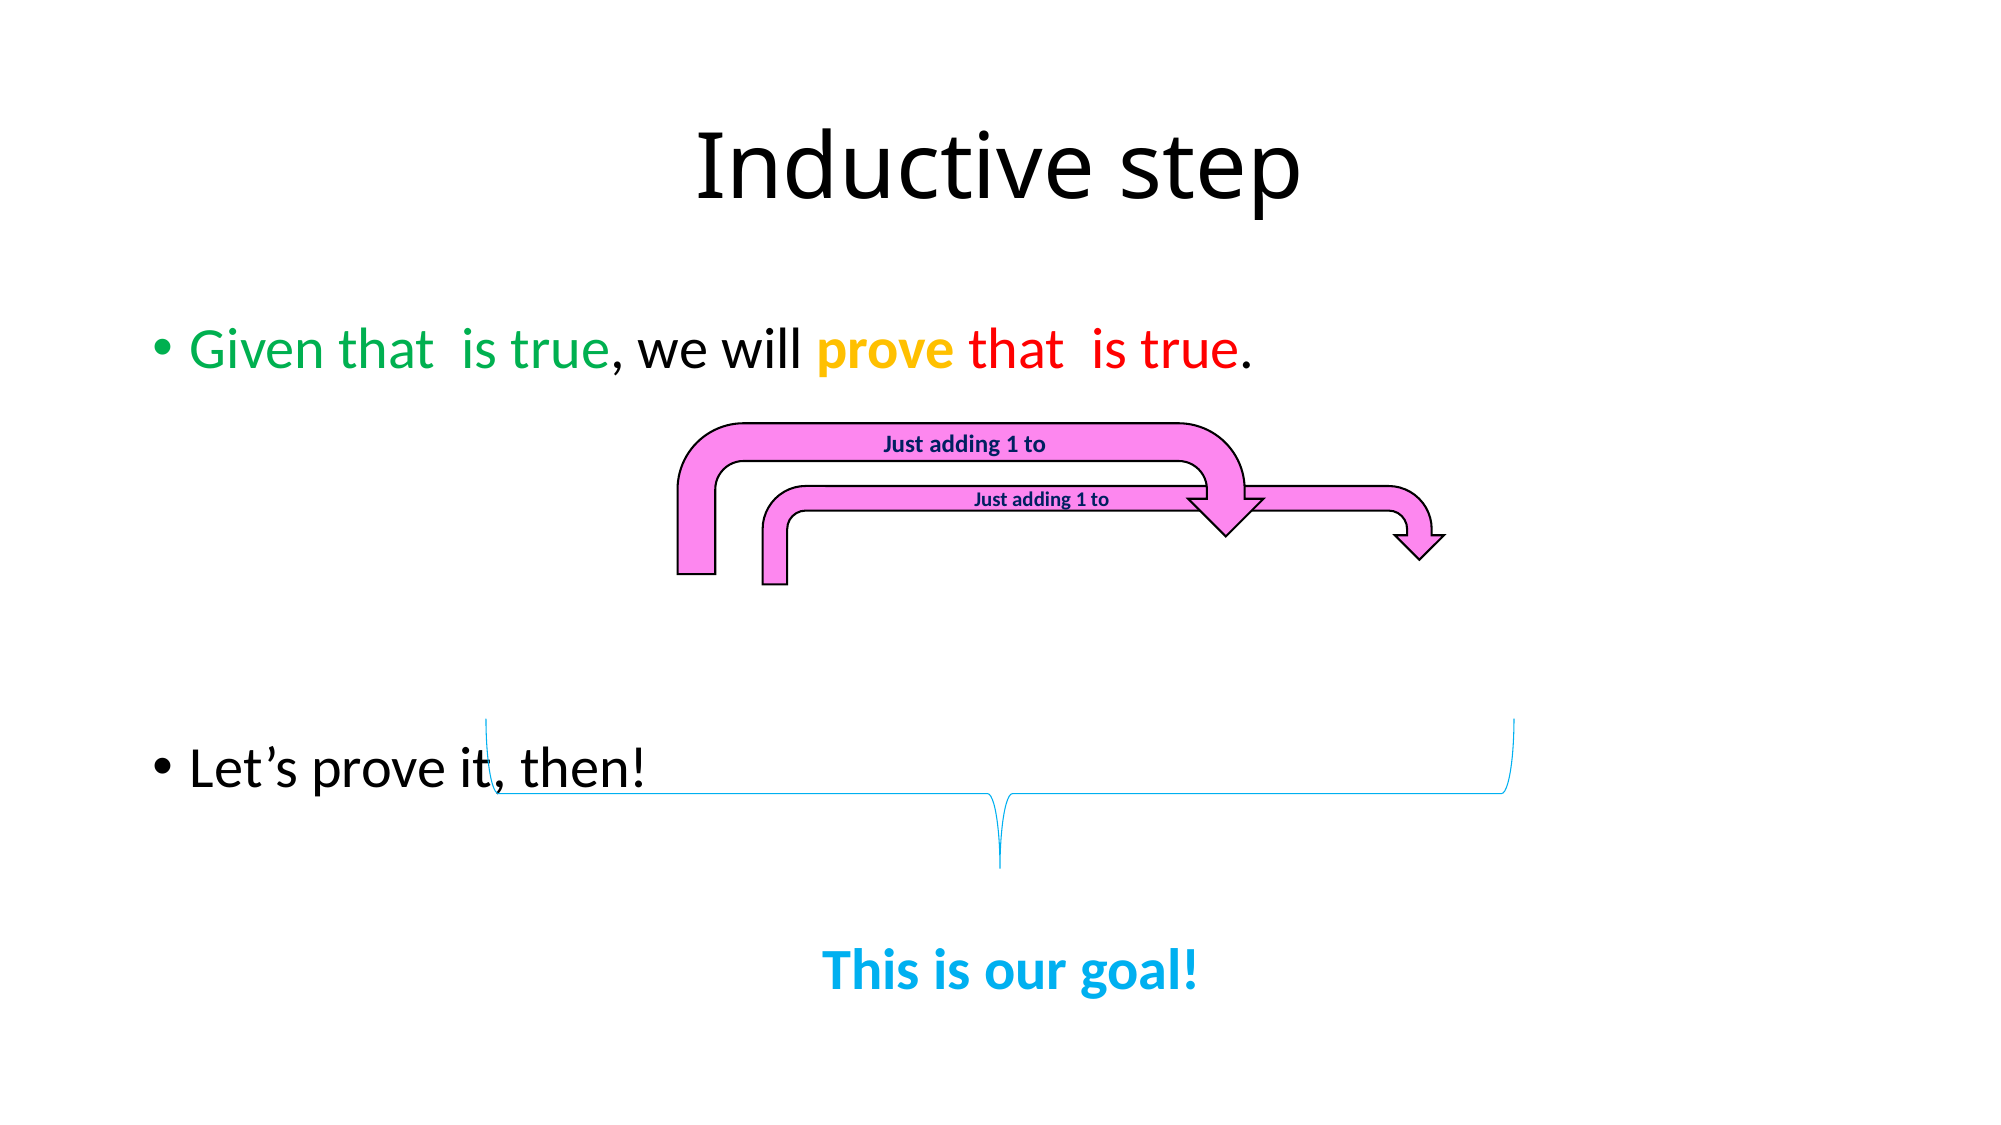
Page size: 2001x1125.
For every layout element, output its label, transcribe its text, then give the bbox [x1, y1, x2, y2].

text_box [1246, 484, 1447, 562]
title Inductive step [137, 59, 1863, 278]
text_box [761, 484, 1205, 586]
text_box [485, 718, 1515, 869]
text_box [676, 422, 1267, 576]
text_box This is our goal! [694, 923, 1330, 1009]
